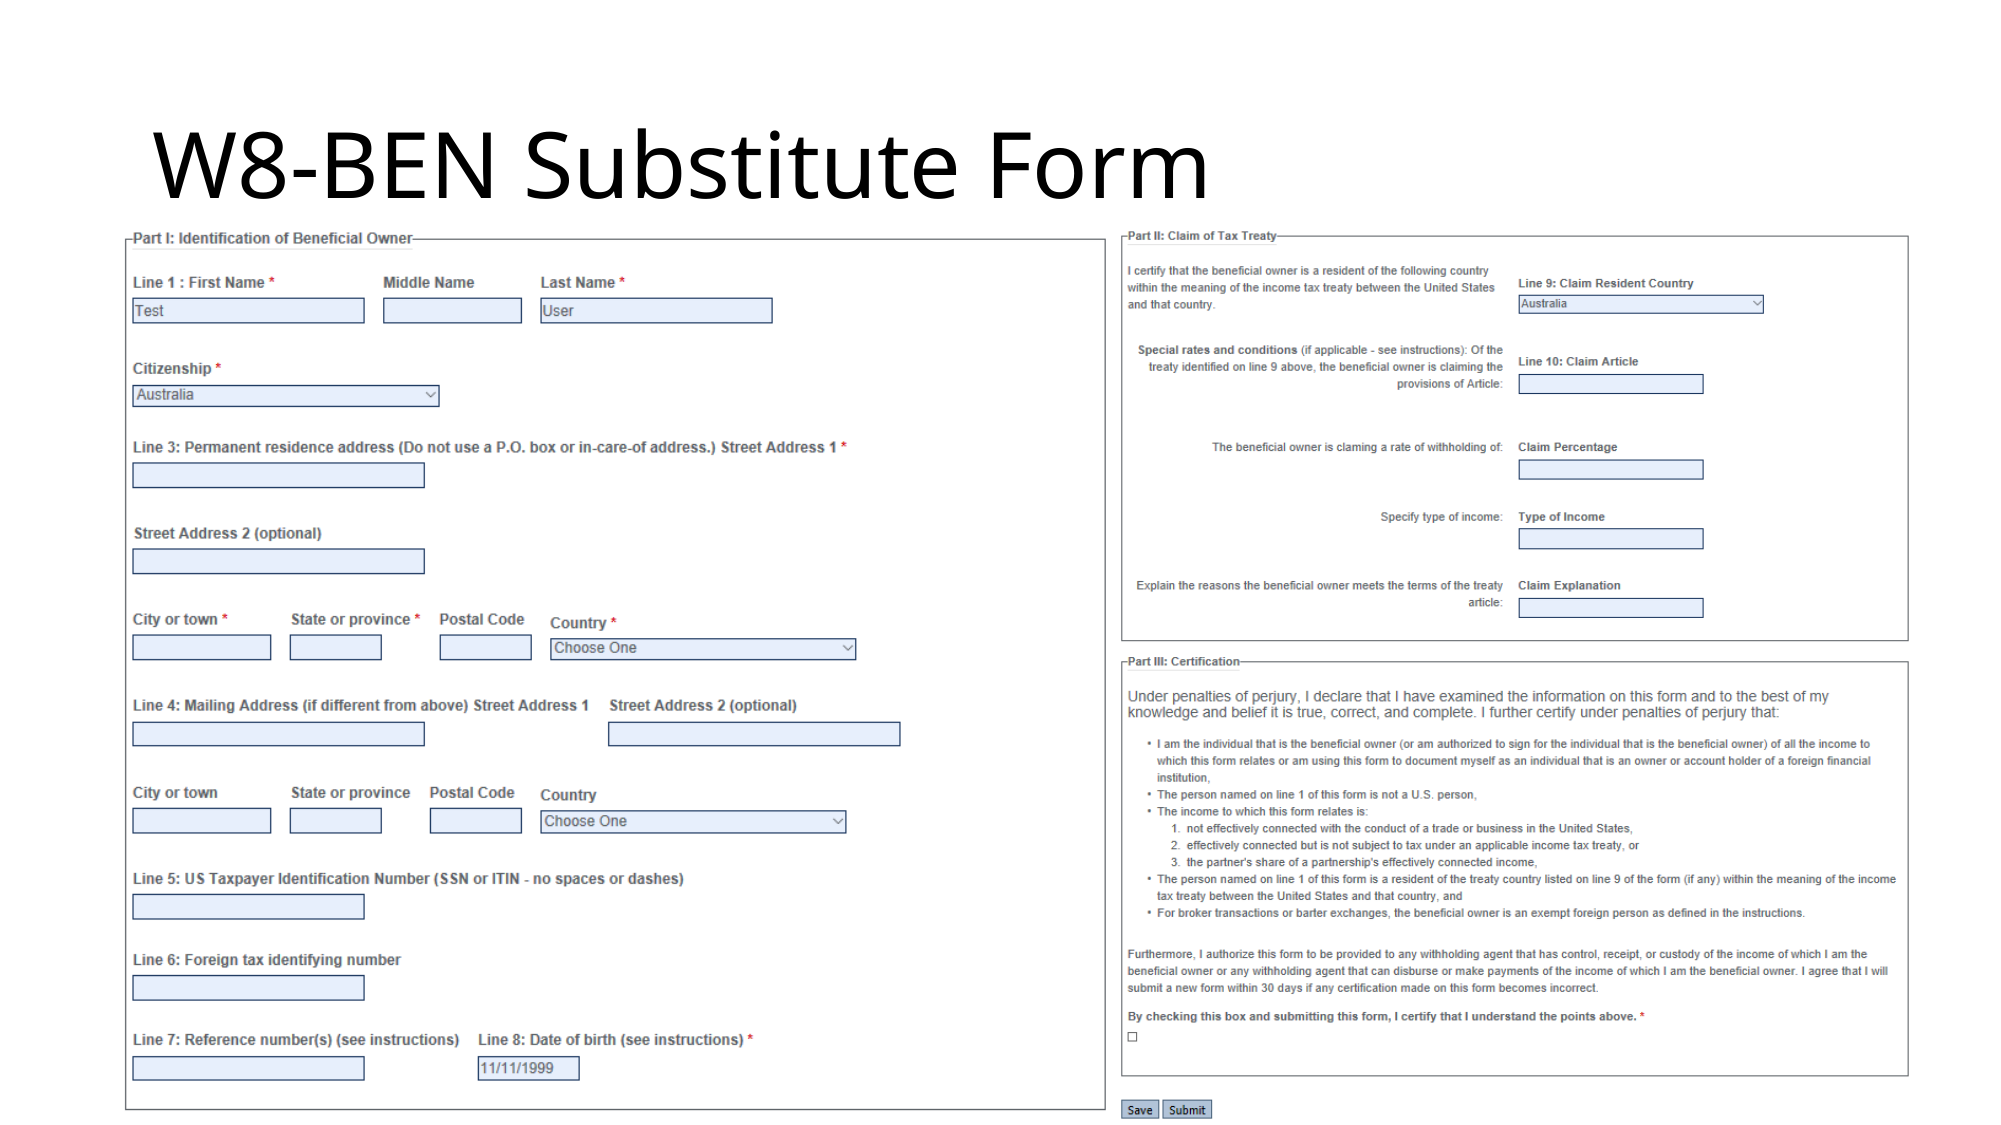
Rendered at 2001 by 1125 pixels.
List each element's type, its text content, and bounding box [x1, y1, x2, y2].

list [119, 224, 1116, 1125]
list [1116, 224, 1914, 1125]
title W8-BEN Substitute Form [137, 59, 1863, 224]
